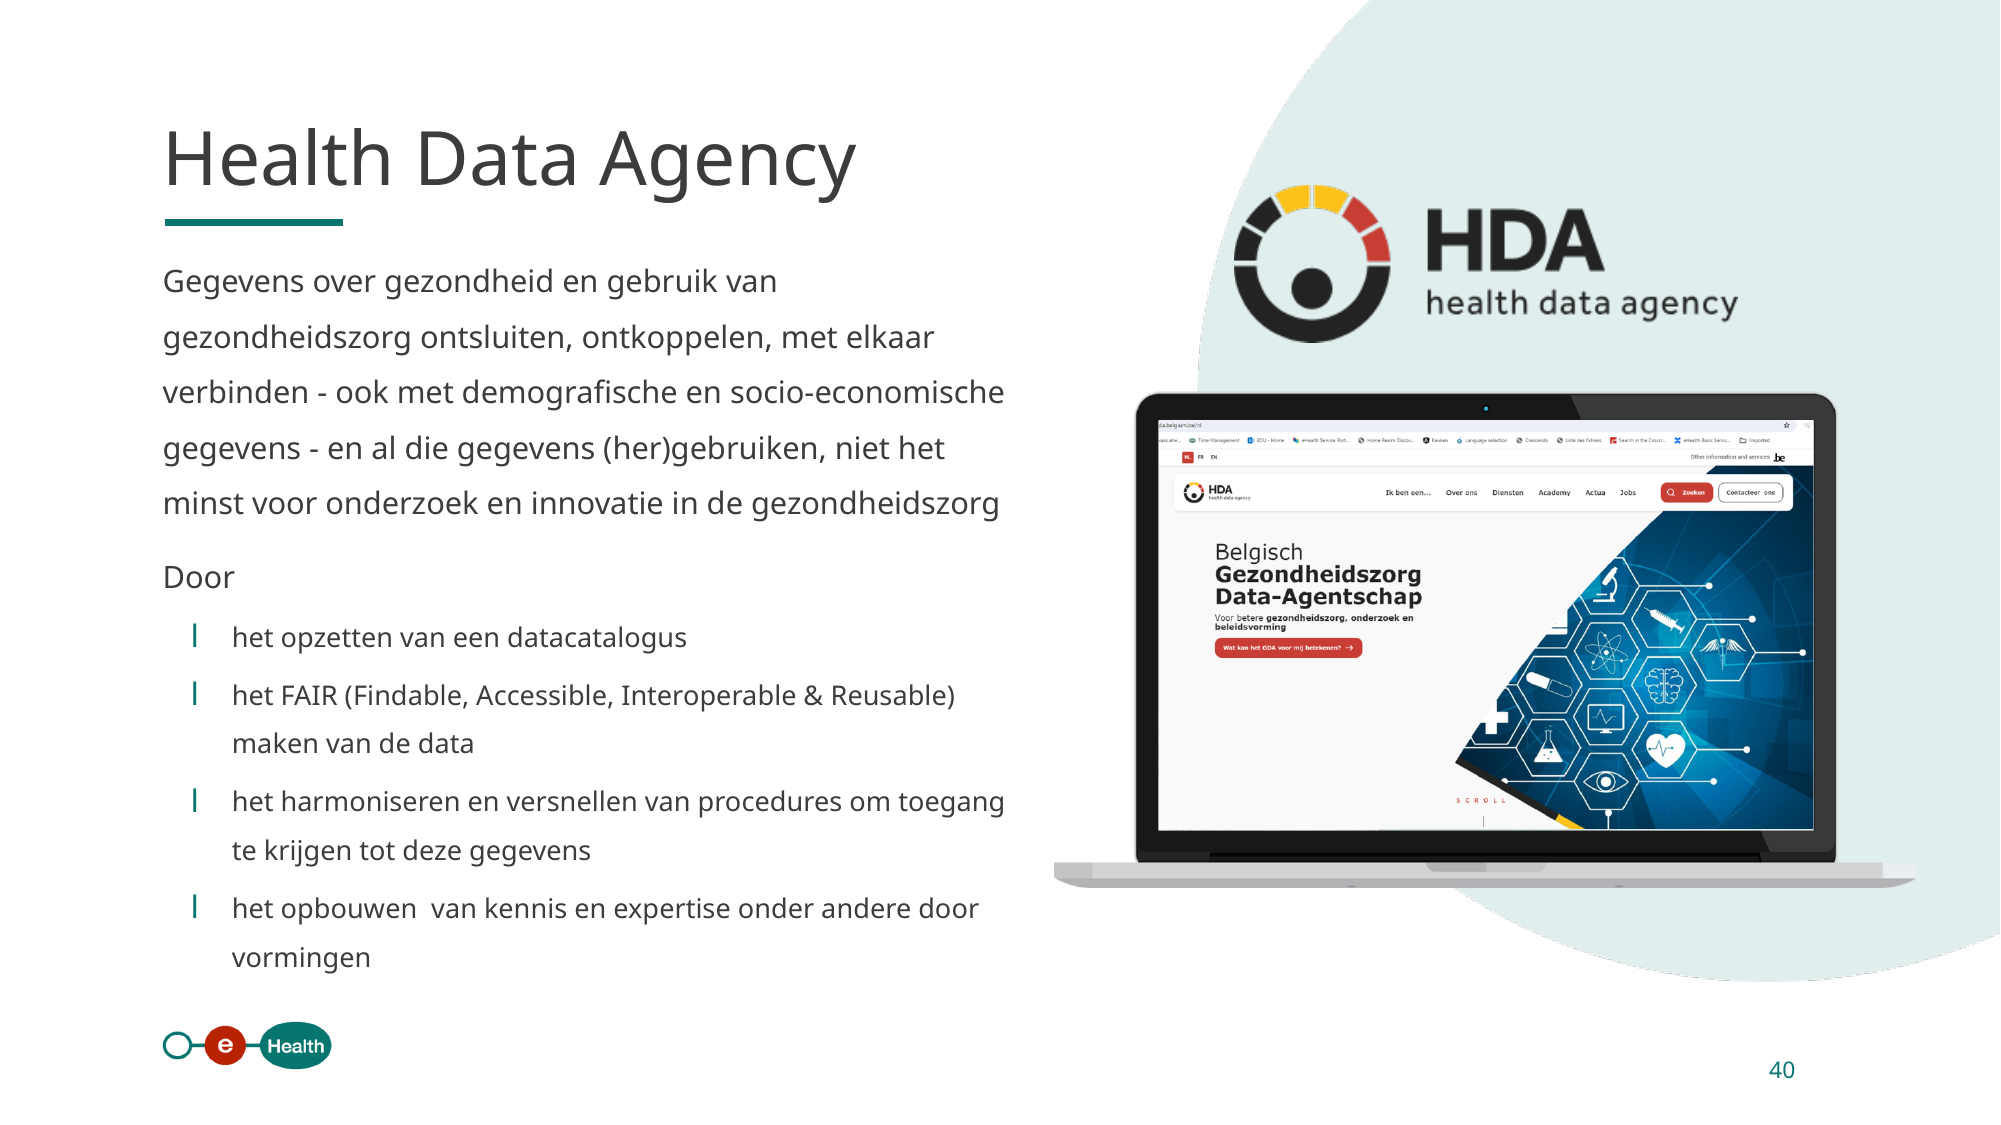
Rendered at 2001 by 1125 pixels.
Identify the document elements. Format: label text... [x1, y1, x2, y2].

picture [137, 1012, 349, 1071]
picture [1054, 0, 2000, 982]
list Gegevens over gezondheid en gebruik van gezondheidszorg ontsluiten, ontkoppelen, met elkaar verbinden - ook met demografische en socio-economische gegevens - en al die gegevens (her)gebruiken, niet het minst voor onderzoek en innovatie in de gezondheidszorg Door het opzetten van een datacatalogus het FAIR (Findable, Accessible, Interoperable & Reusable) maken van de data het harmoniseren en versnellen van procedures om toegang te krijgen tot deze gegevens het opbouwen van kennis en expertise onder andere door vormingen [147, 236, 1028, 1013]
list Health Data Agency [147, 19, 1824, 210]
